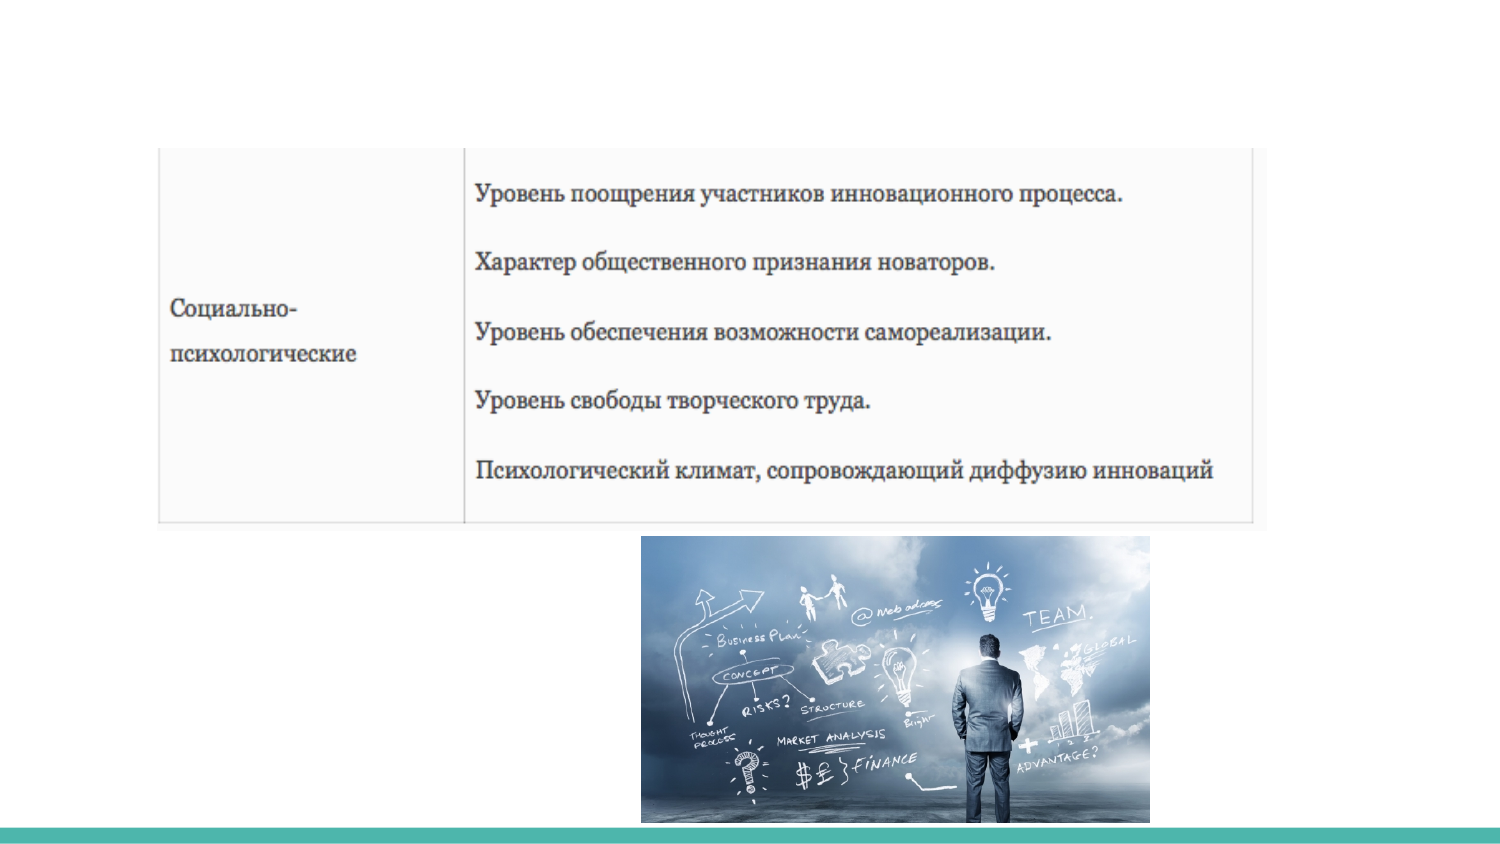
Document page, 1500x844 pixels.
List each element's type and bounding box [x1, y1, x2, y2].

picture [641, 536, 1150, 823]
picture [156, 148, 1267, 531]
